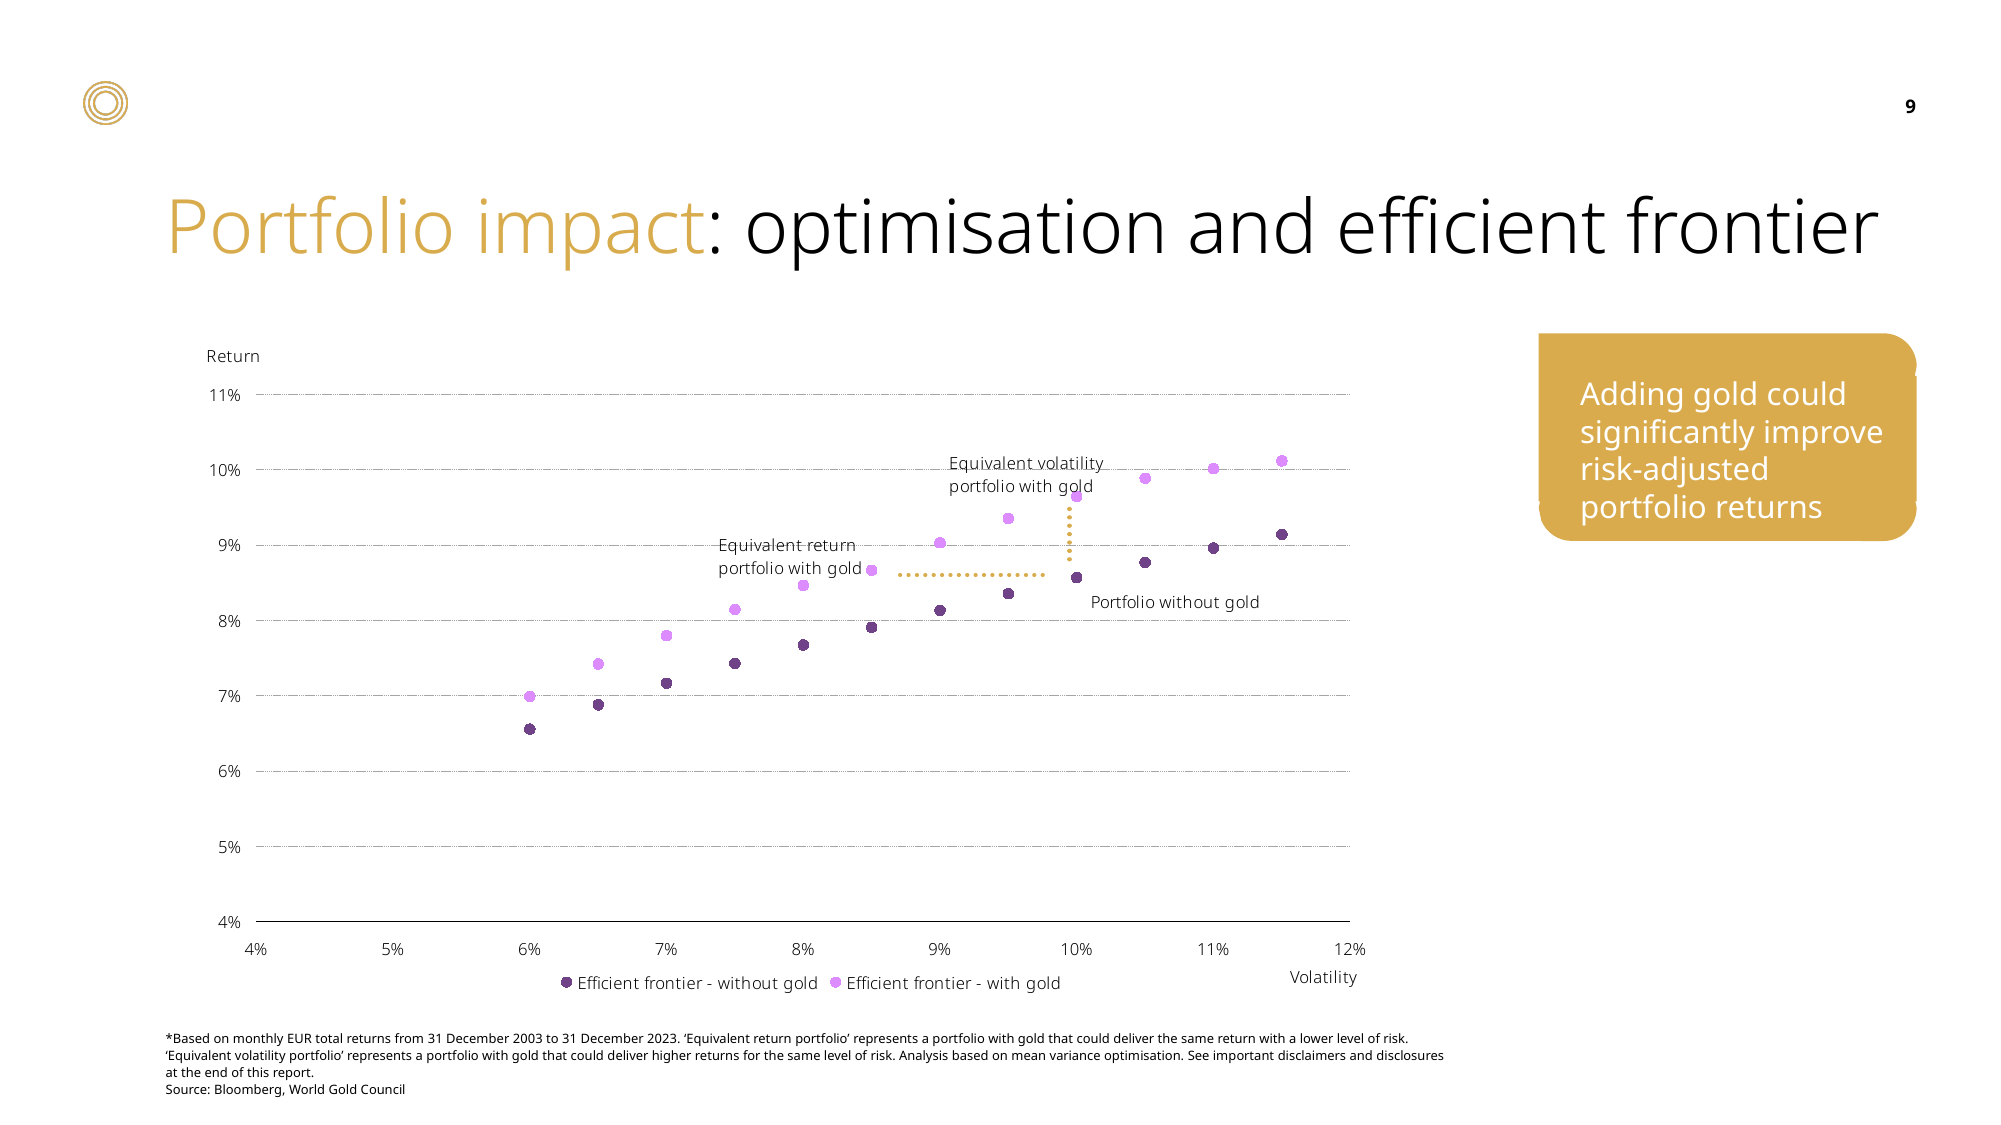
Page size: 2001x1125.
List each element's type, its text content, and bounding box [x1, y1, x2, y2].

picture [83, 81, 128, 125]
list *Based on monthly EUR total returns from 31 December 2003 to 31 December 2023. ‘Equivalent return portfolio’ represents a portfolio with gold that could deliver the same return with a lower level of risk. ‘Equivalent volatility portfolio’ represents a portfolio with gold that could deliver higher returns for the same level of risk. Analysis based on mean variance optimisation. See important disclaimers and disclosures at the end of this report. Source: Bloomberg, World Gold Council [165, 1028, 1459, 1098]
text_box Adding gold could significantly improve risk-adjusted portfolio returns [1538, 333, 1917, 542]
chart [165, 333, 1459, 1000]
slide_number 9 [1862, 94, 1917, 126]
title Portfolio impact: optimisation and efficient frontier [165, 126, 1916, 270]
